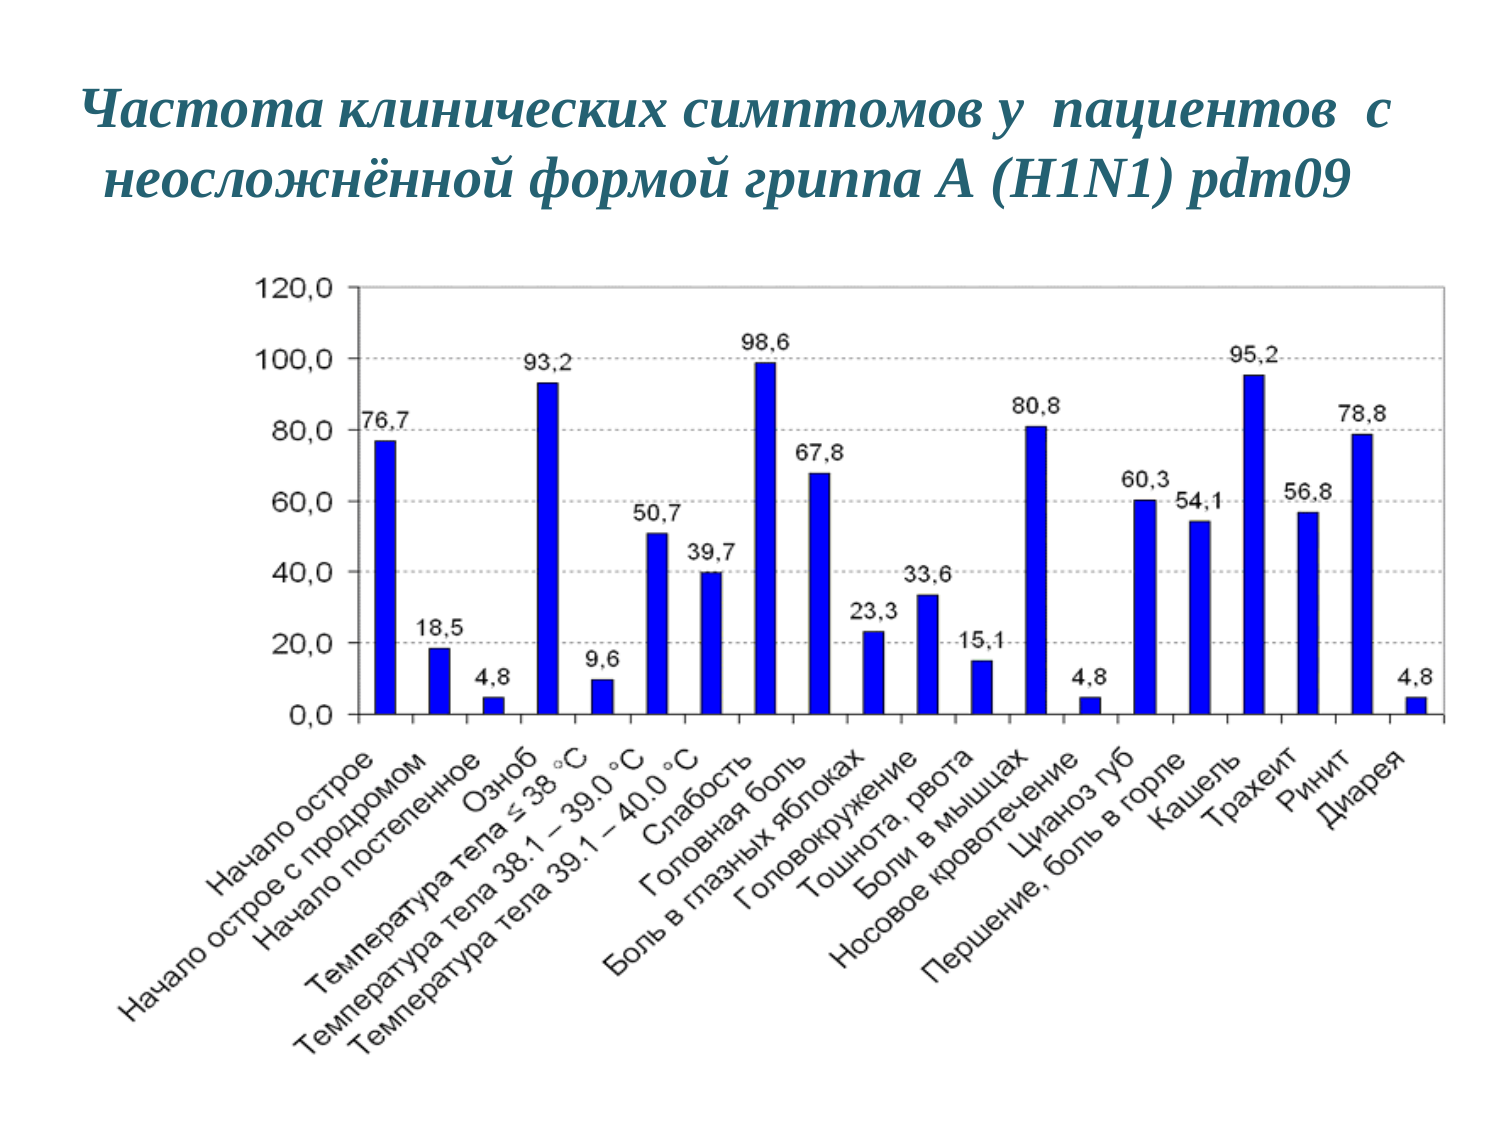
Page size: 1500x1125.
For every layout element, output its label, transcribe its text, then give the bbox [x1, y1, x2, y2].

title Частота клинических симптомов у пациентов с неосложнённой формой гриппа A (H1N1) pdm09 [0, 45, 1471, 233]
picture [112, 267, 1459, 1064]
